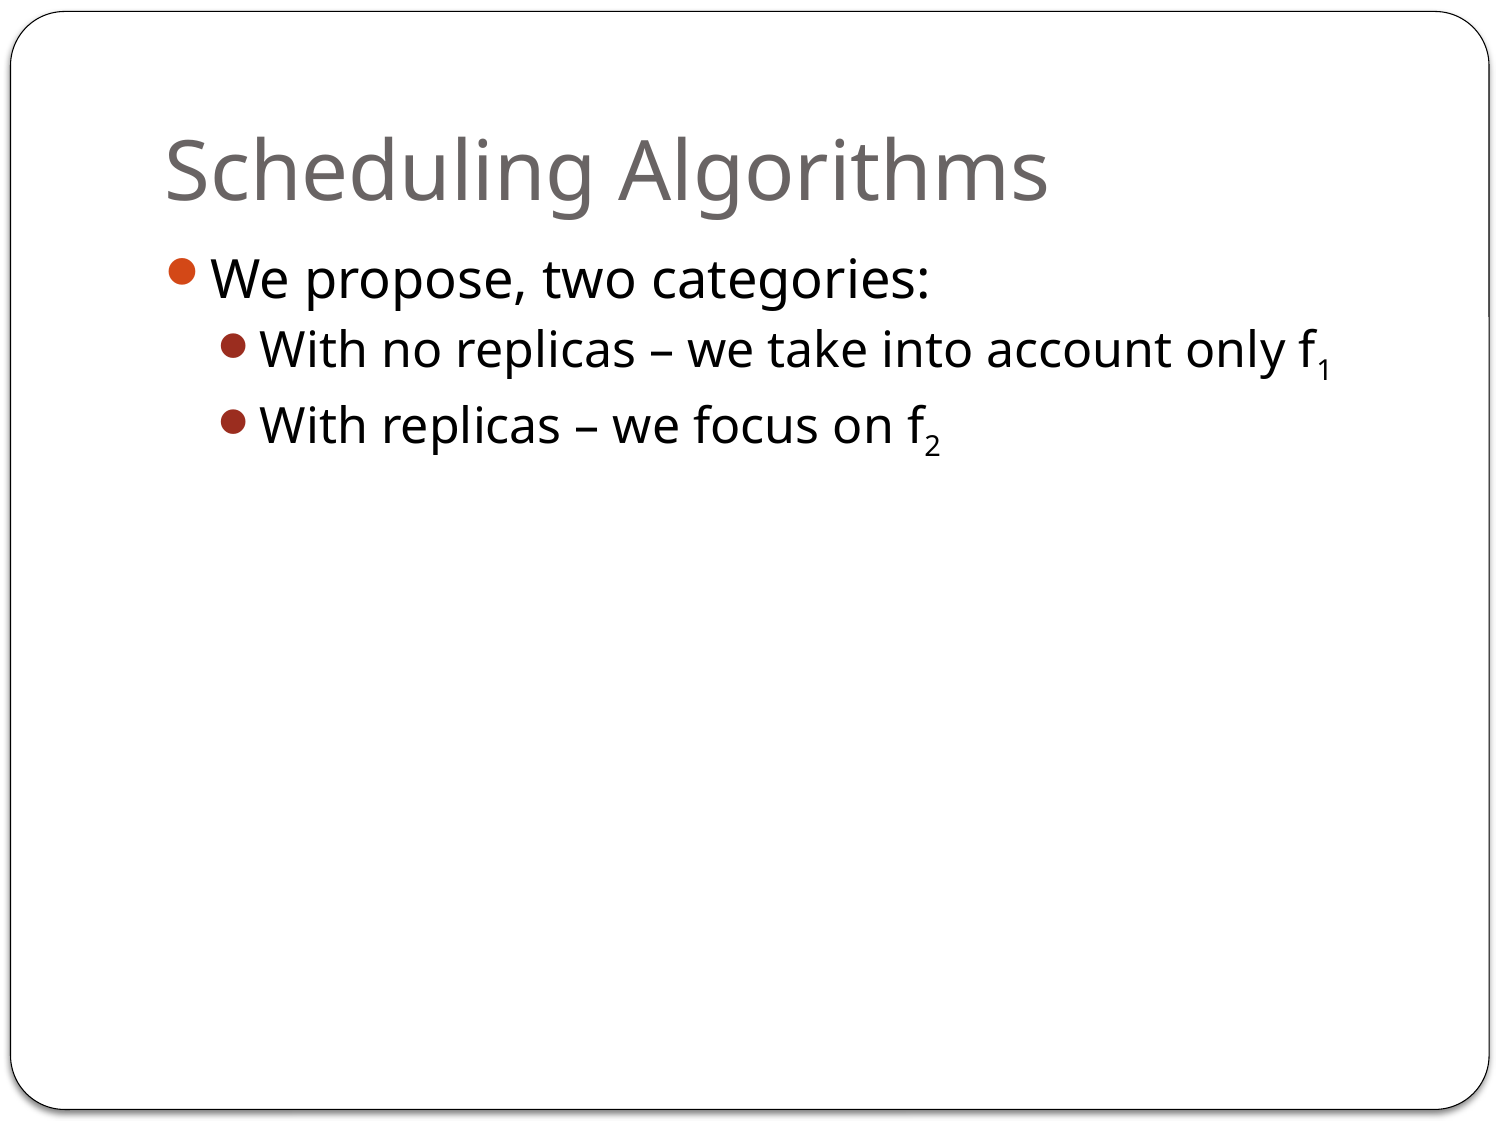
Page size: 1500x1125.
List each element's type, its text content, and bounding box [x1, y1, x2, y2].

title Scheduling Algorithms [150, 45, 1425, 233]
list We propose, two categories: With no replicas – we take into account only f1 With replicas – we focus on f2 [150, 237, 1425, 988]
